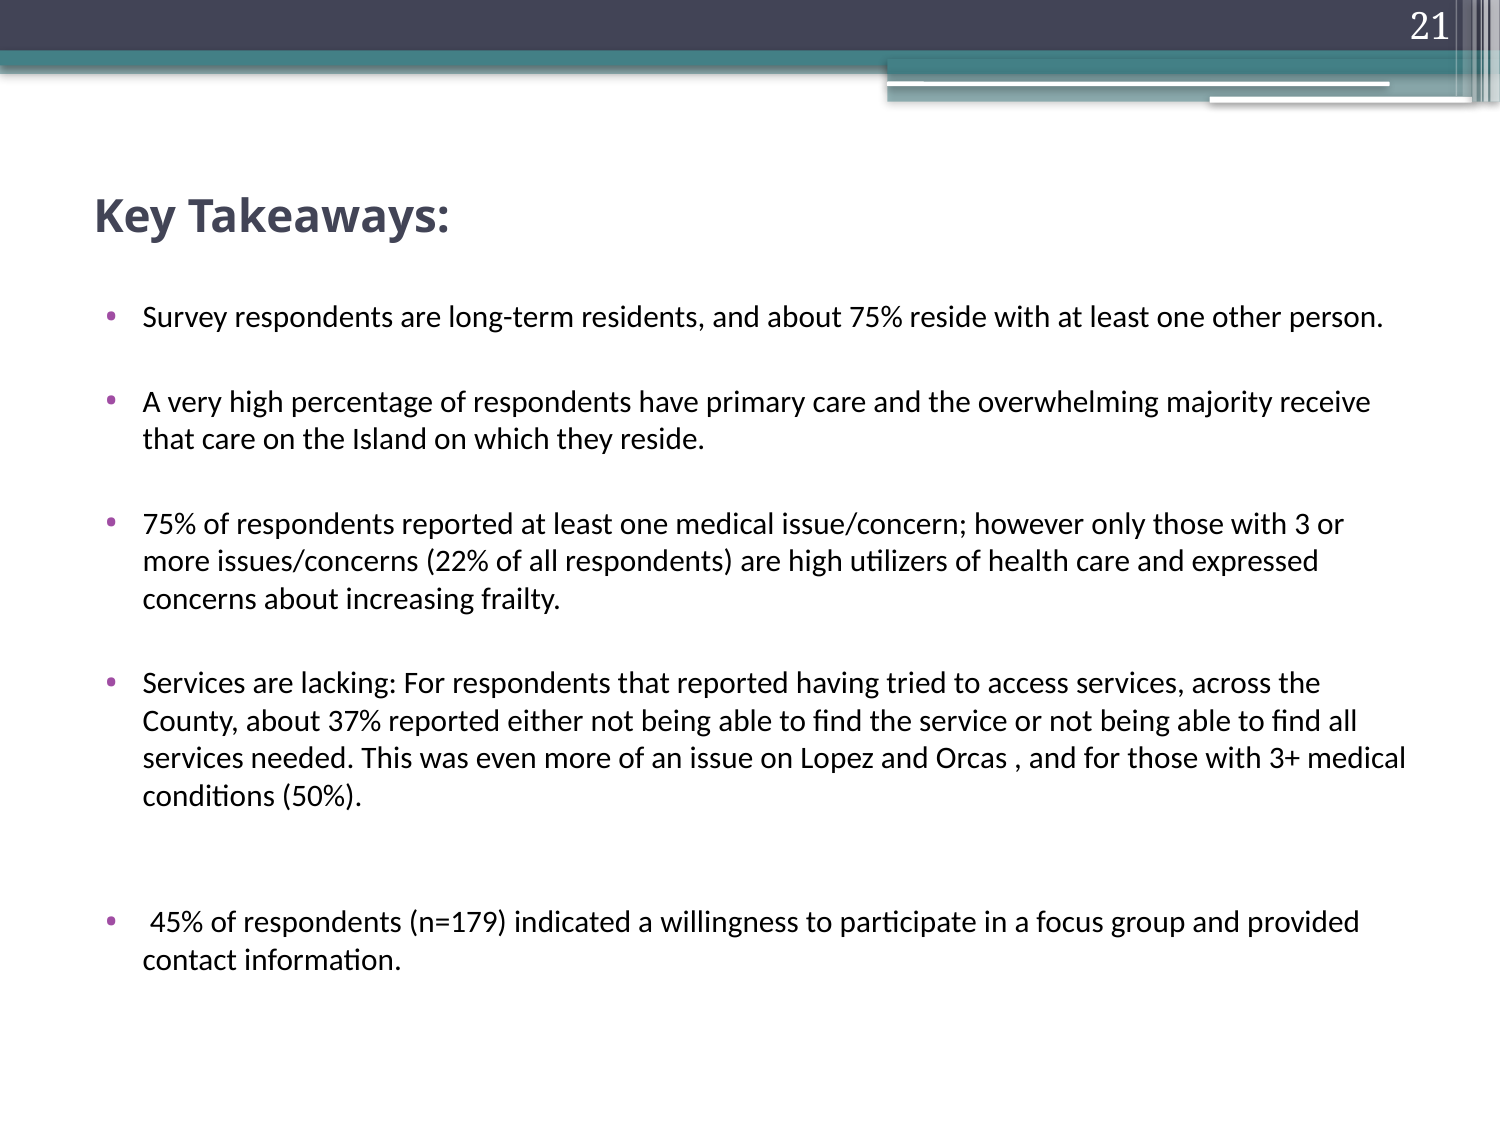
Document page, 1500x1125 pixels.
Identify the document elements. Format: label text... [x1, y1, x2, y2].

title Key Takeaways: [78, 127, 1429, 303]
list Survey respondents are long-term residents, and about 75% reside with at least one other person. A very high percentage of respondents have primary care and the overwhelming majority receive that care on the Island on which they reside. 75% of respondents reported at least one medical issue/concern; however only those with 3 or more issues/concerns (22% of all respondents) are high utilizers of health care and expressed concerns about increasing frailty. Services are lacking: For respondents that reported having tried to access services, across the County, about 37% reported either not being able to find the service or not being able to find all services needed. This was even more of an issue on Lopez and Orcas , and for those with 3+ medical conditions (50%). 45% of respondents (n=179) indicated a willingness to participate in a focus group and provided contact information. [75, 288, 1425, 999]
slide_number 21 [1341, 0, 1466, 61]
